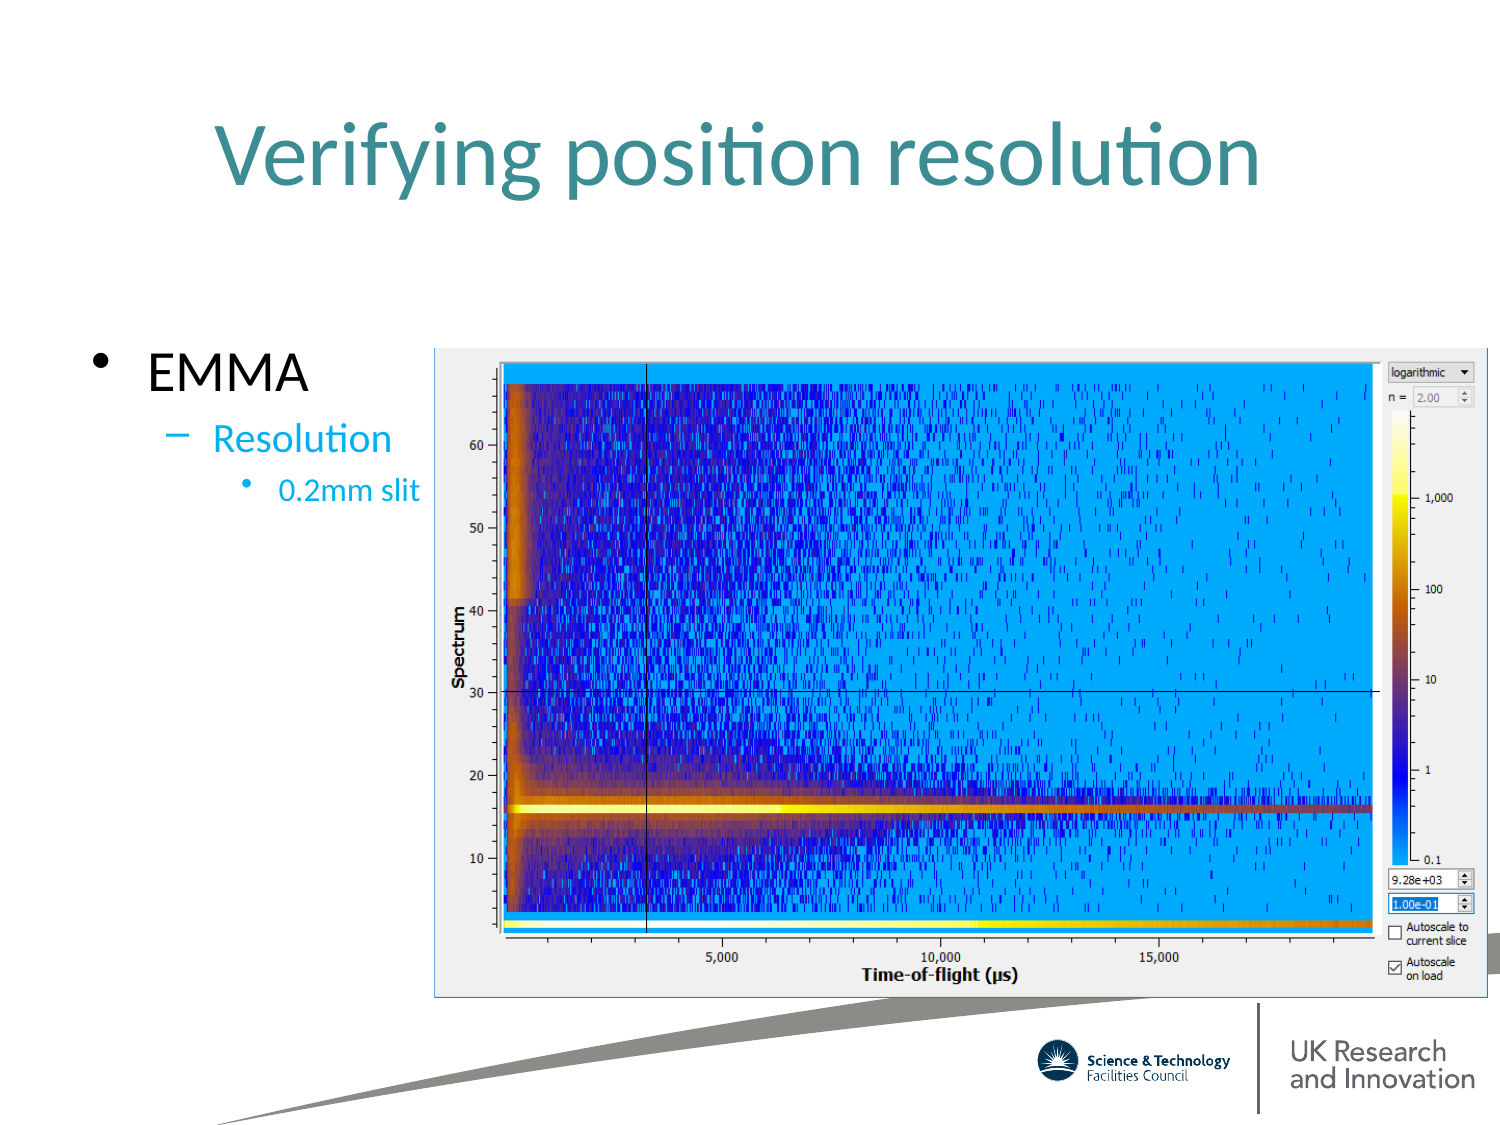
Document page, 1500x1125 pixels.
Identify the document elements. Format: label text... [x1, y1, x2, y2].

list EMMA Resolution 0.2mm slit [76, 325, 1427, 790]
title Verifying position resolution [0, 54, 1500, 243]
picture [434, 348, 1489, 998]
